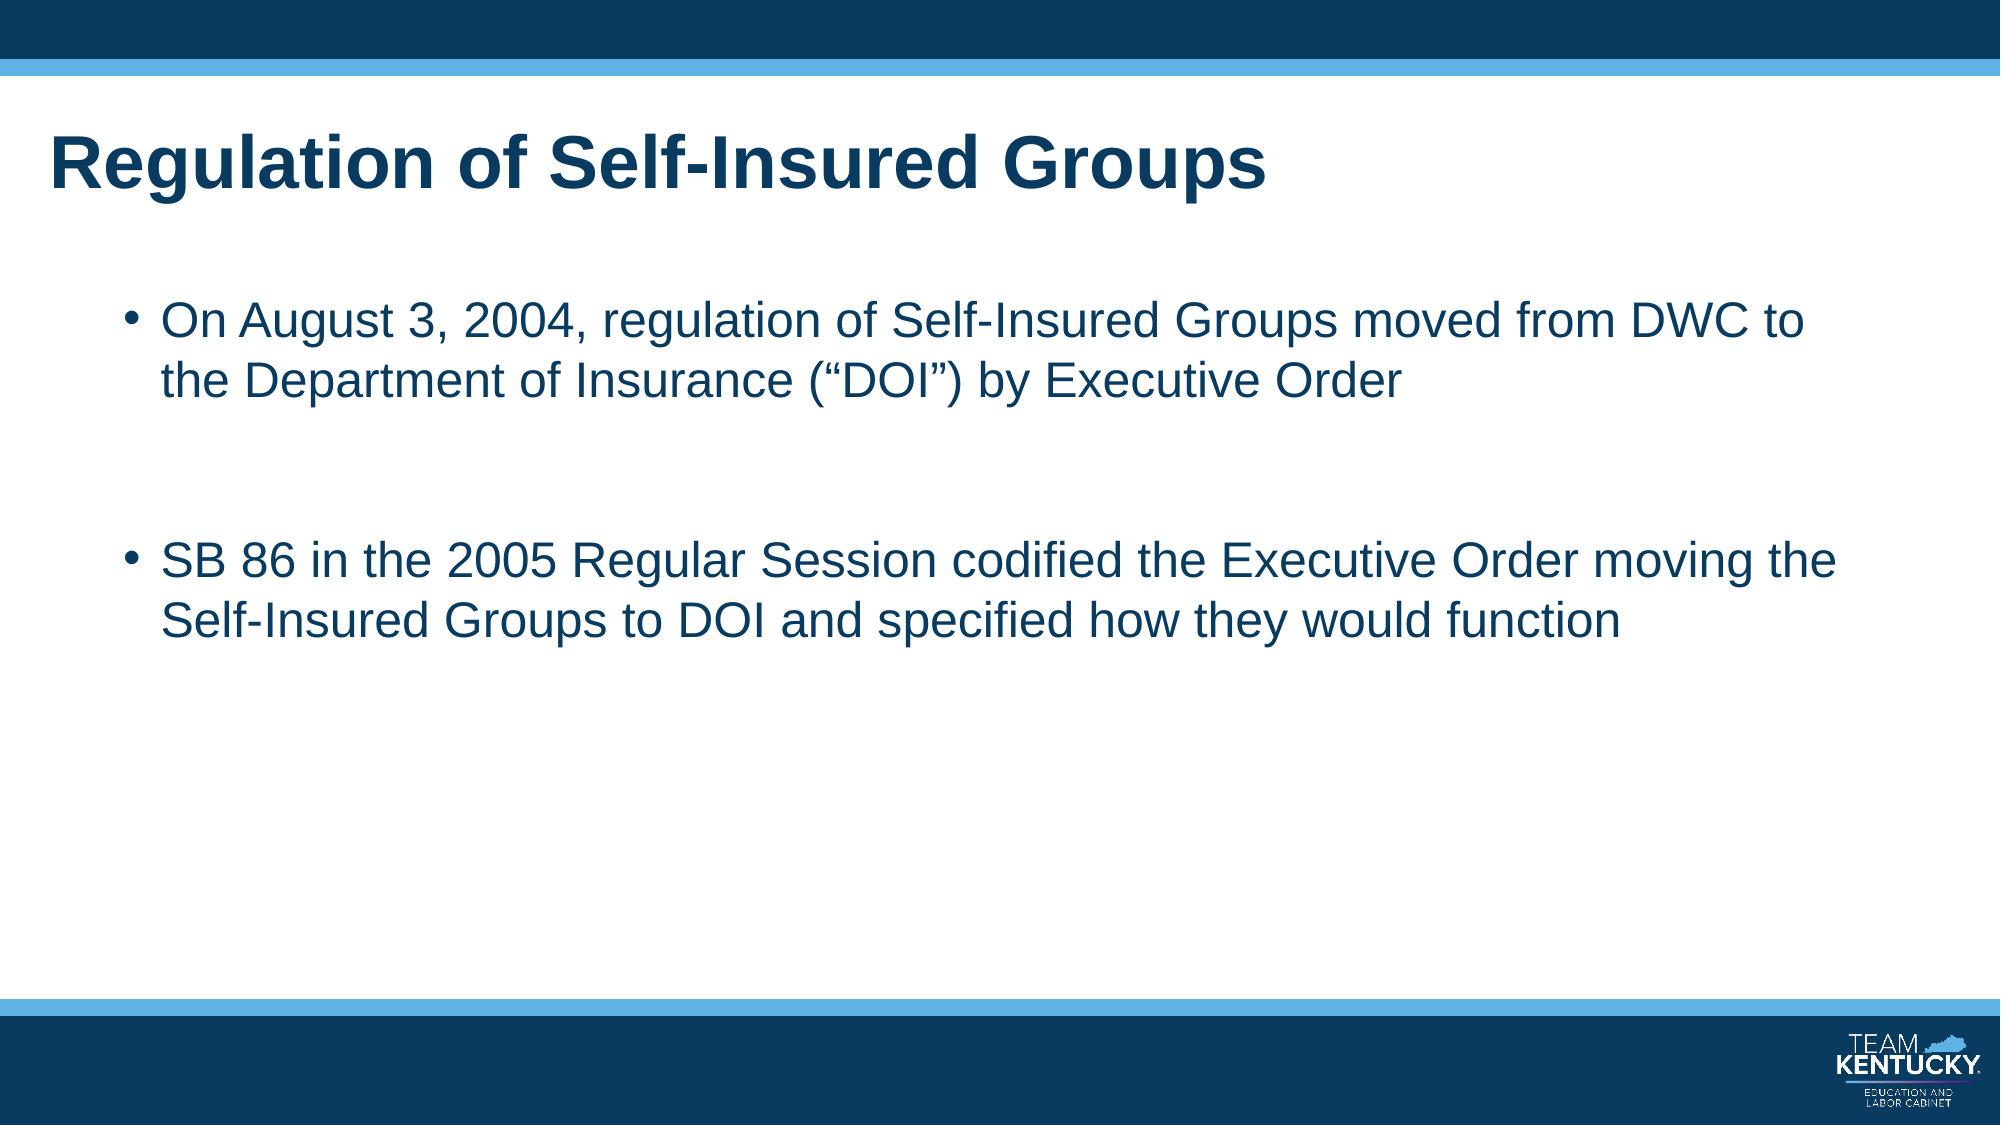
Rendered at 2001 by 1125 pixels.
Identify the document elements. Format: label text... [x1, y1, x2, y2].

text_box On August 3, 2004, regulation of Self-Insured Groups moved from DWC to the Department of Insurance (“DOI”) by Executive Order SB 86 in the 2005 Regular Session codified the Executive Order moving the Self-Insured Groups to DOI and specified how they would function [108, 279, 1860, 655]
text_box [0, 1000, 2000, 1125]
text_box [0, 0, 2000, 76]
text_box Regulation of Self-Insured Groups [35, 105, 1964, 211]
